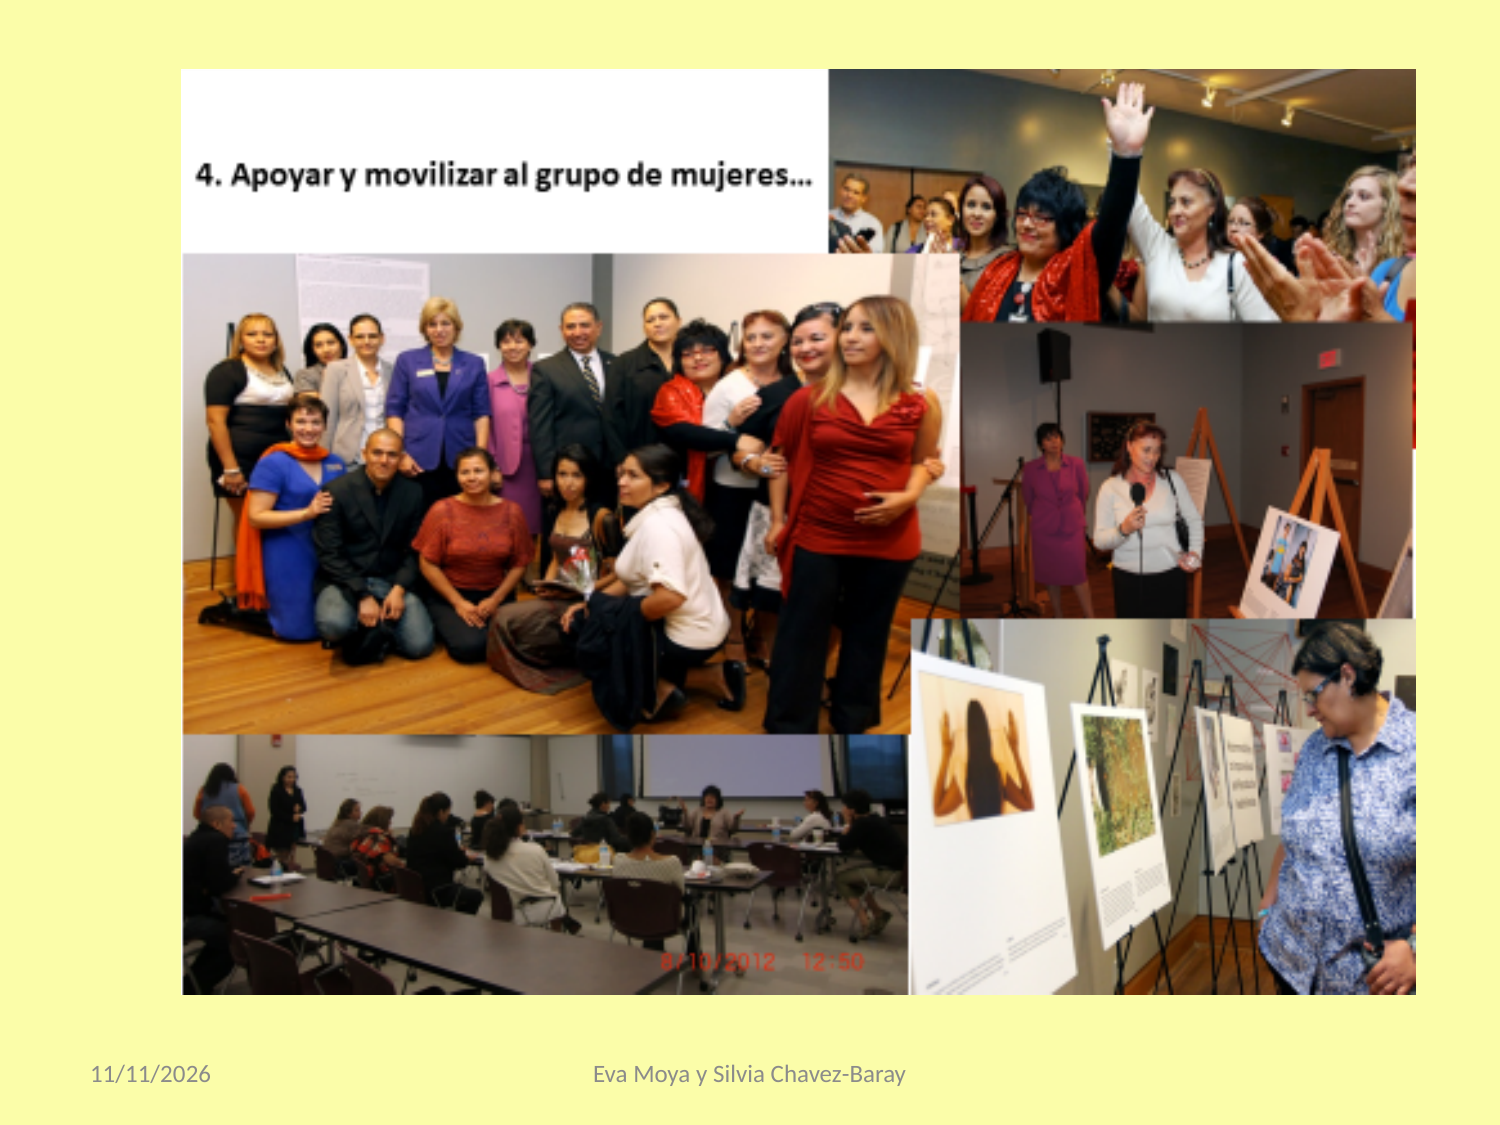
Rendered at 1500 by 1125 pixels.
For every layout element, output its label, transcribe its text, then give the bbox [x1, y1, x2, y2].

footer Eva Moya y Silvia Chavez-Baray [512, 1042, 988, 1103]
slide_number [75, 1042, 425, 1103]
picture [181, 69, 1416, 995]
